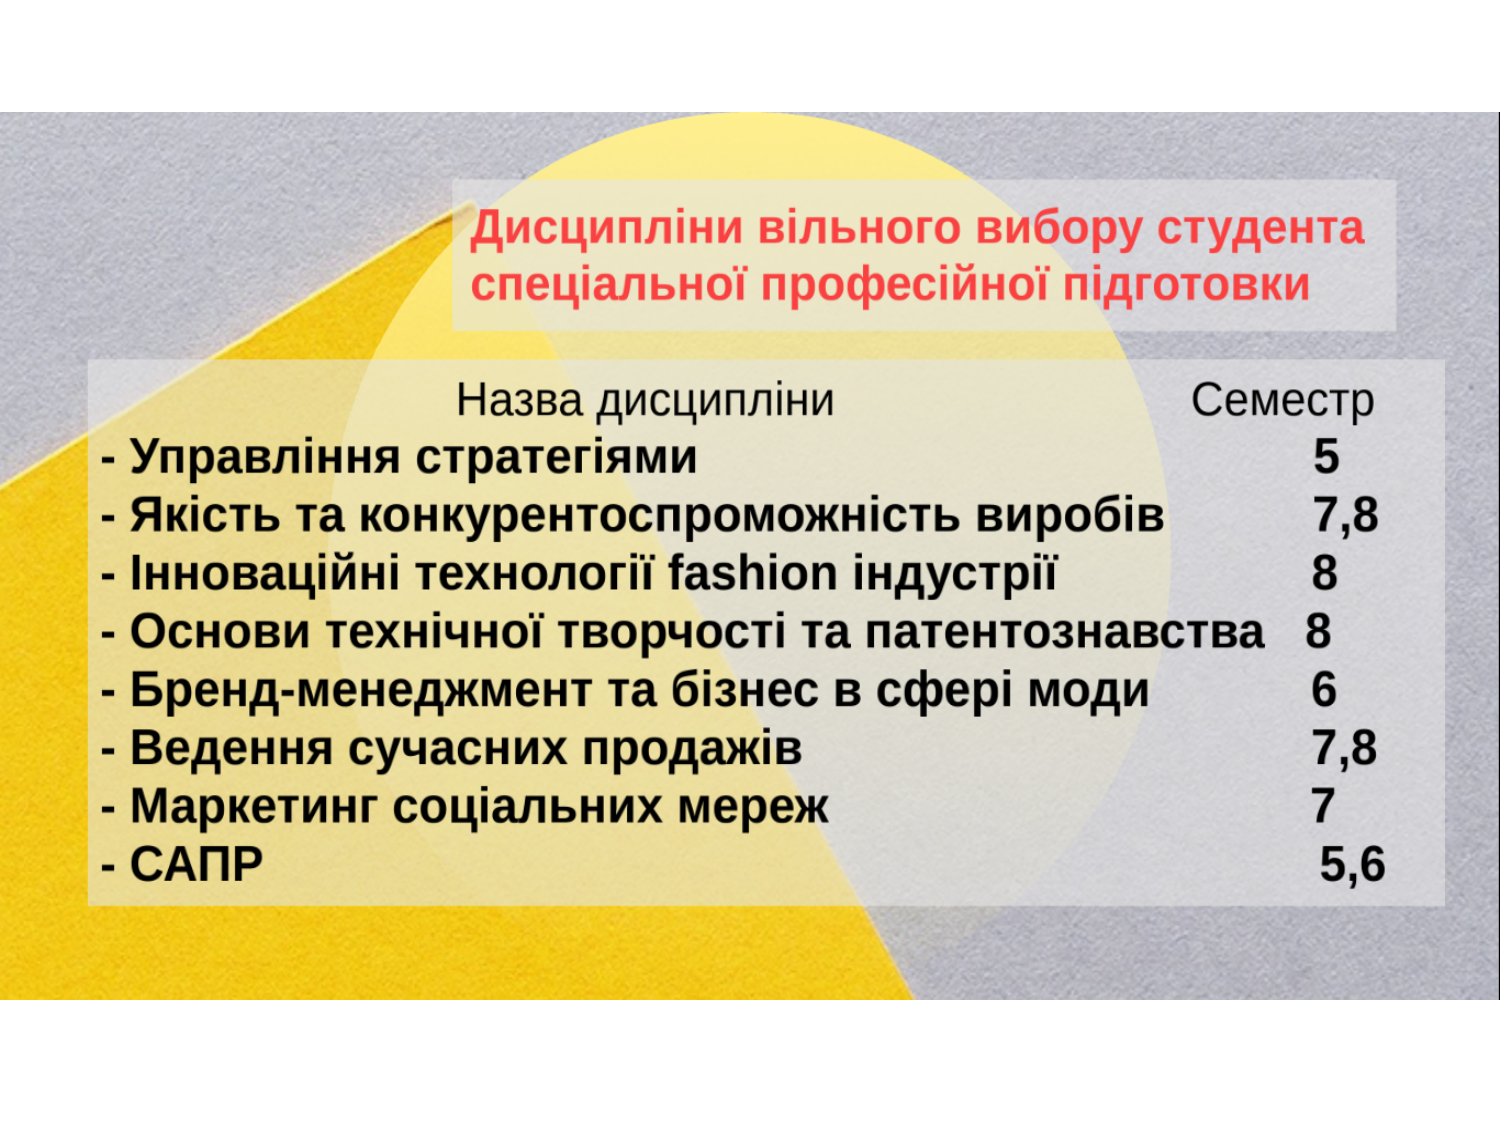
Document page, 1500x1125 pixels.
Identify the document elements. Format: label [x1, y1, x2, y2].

picture [0, 112, 1500, 1001]
